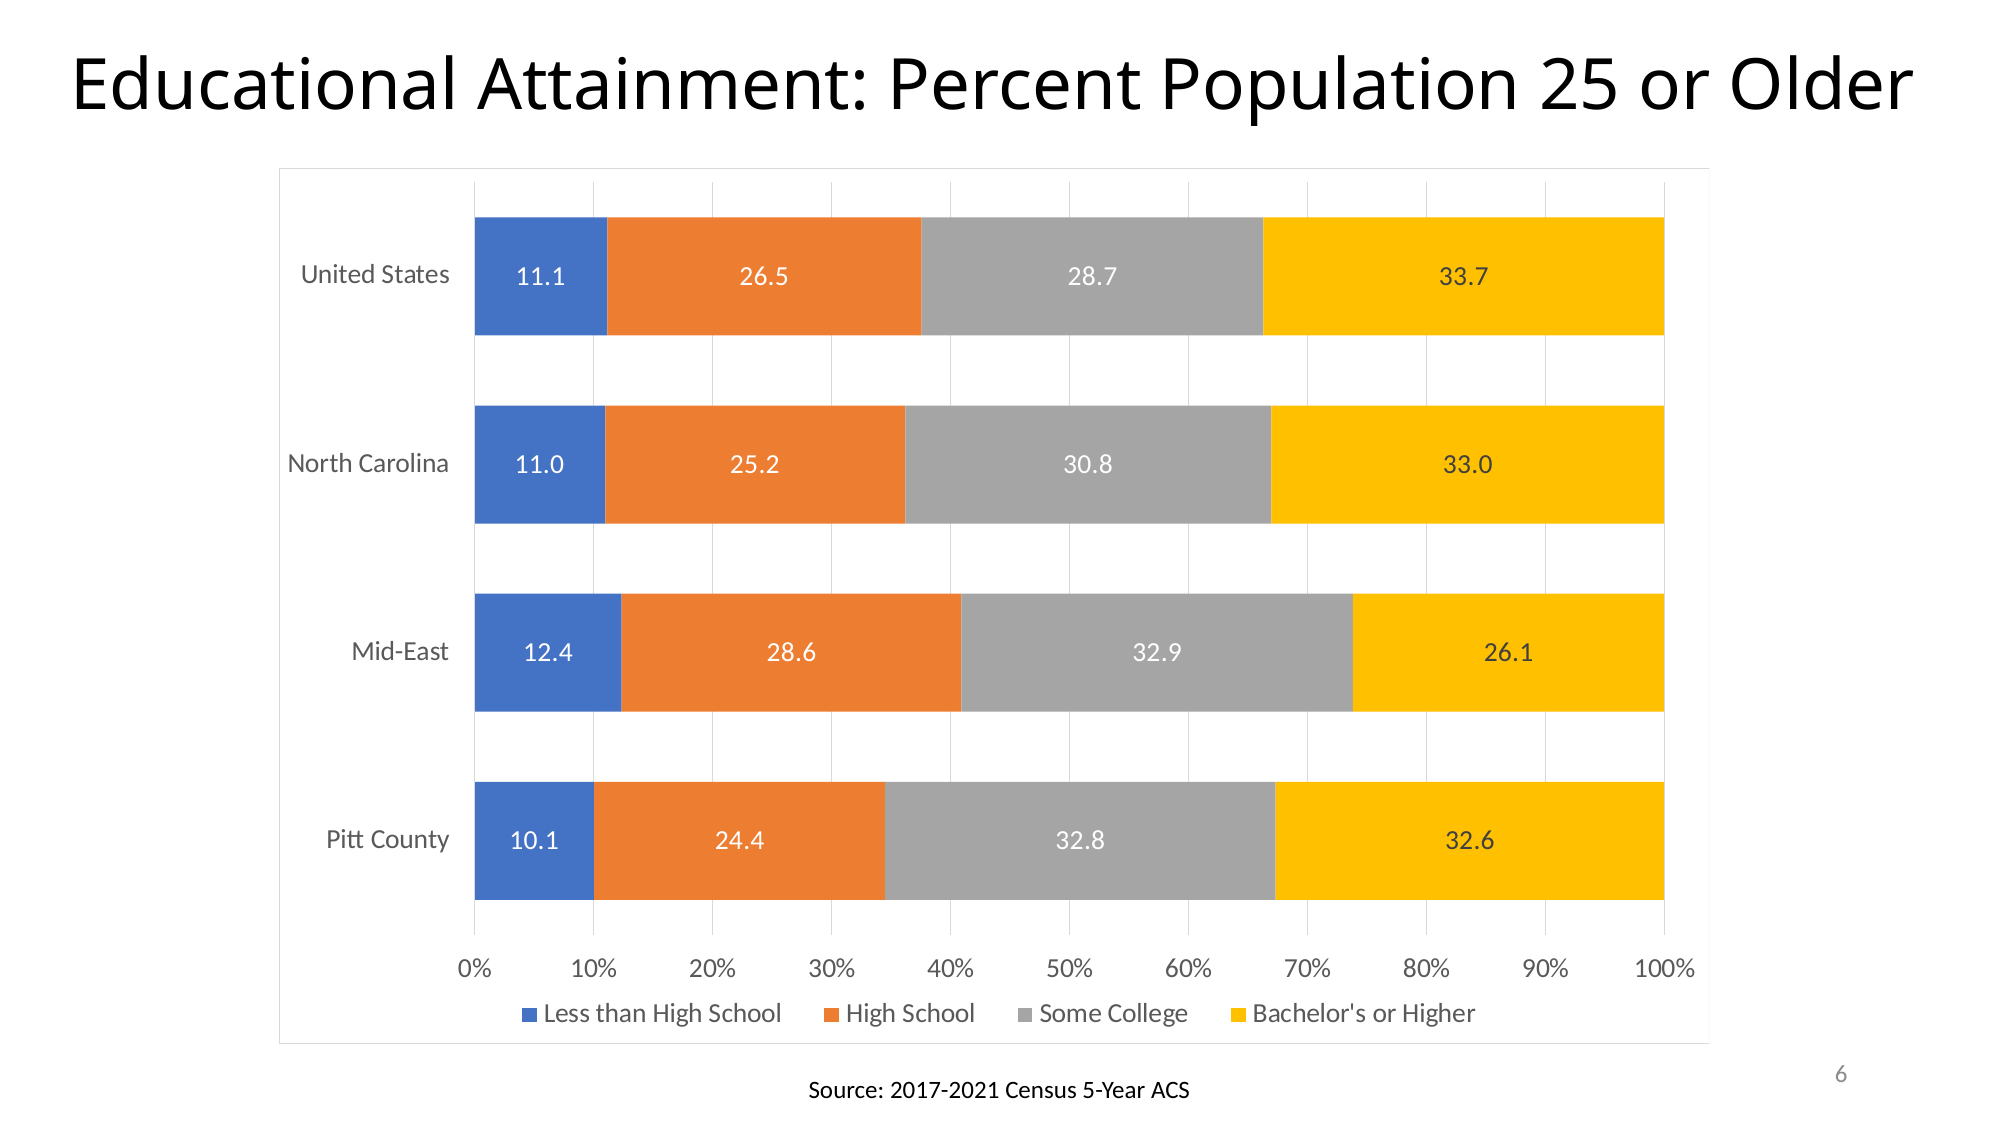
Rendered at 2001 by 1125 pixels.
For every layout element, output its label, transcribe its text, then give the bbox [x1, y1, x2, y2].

text_box Source: 2017-2021 Census 5-Year ACS [793, 1065, 1207, 1111]
slide_number 6 [1412, 1042, 1863, 1103]
title Educational Attainment: Percent Population 25 or Older [24, 5, 1963, 169]
picture [278, 166, 1710, 1044]
